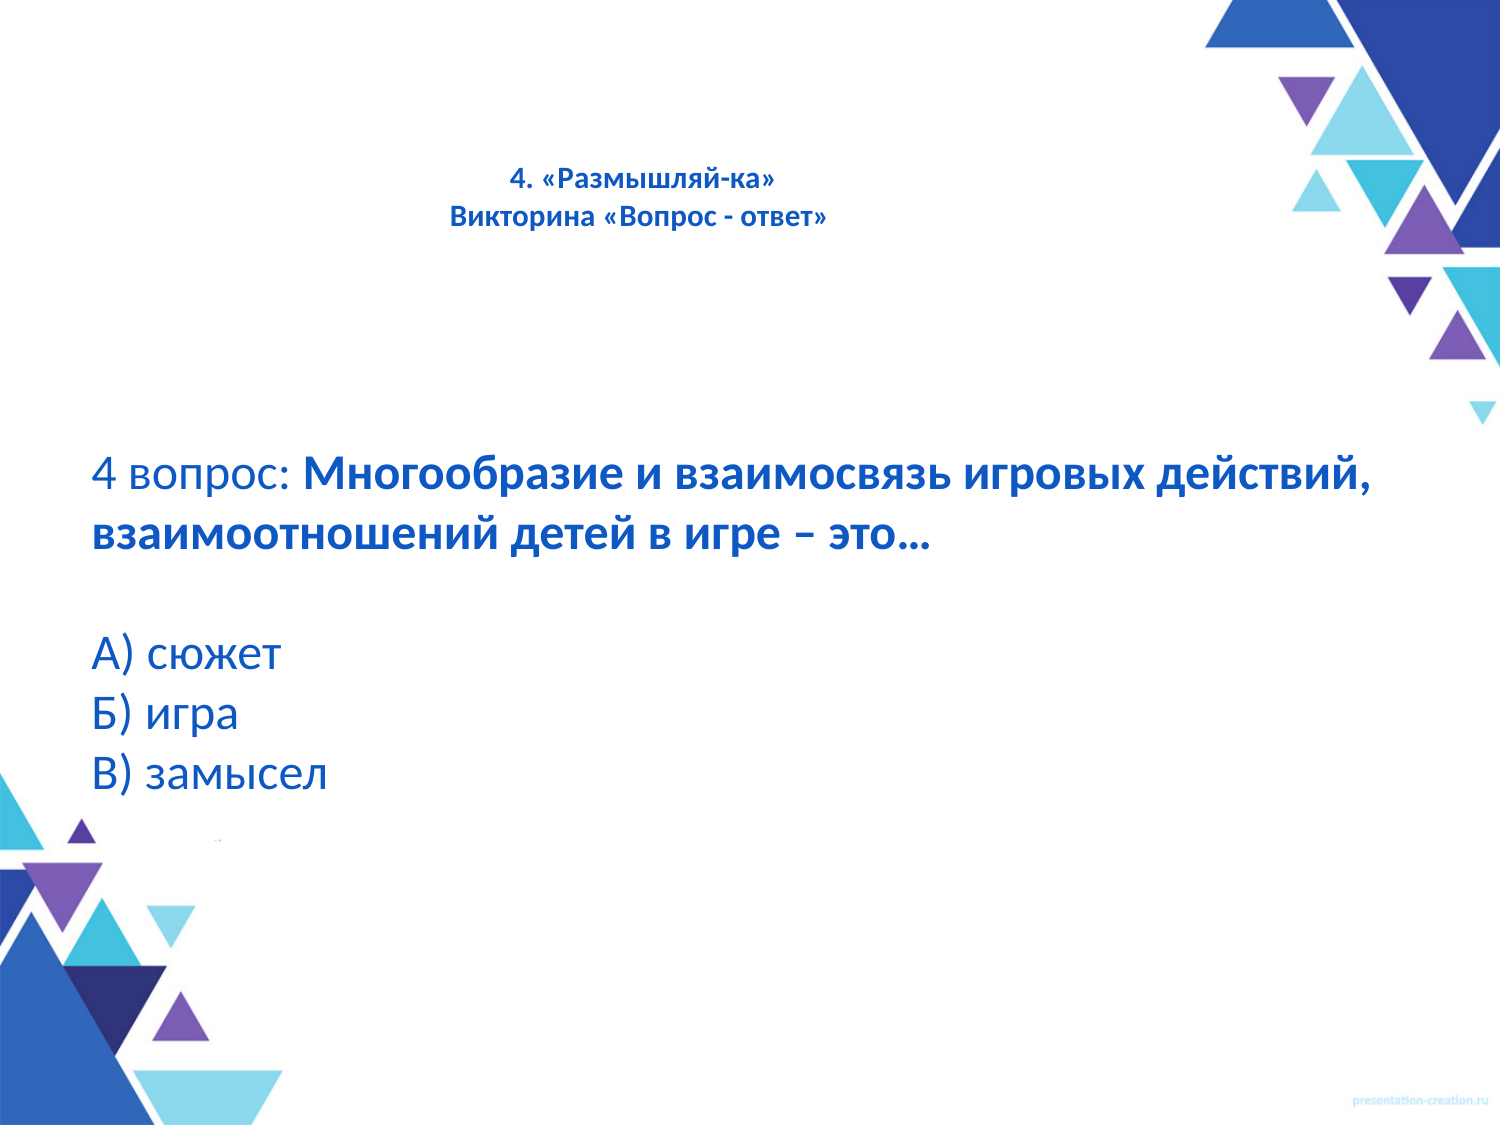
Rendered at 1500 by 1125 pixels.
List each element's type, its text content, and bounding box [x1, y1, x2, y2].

title 4. «Размышляй-ка» Викторина «Вопрос - ответ» [41, 149, 1247, 279]
picture [0, 0, 1500, 1125]
text_box 4 вопрос: Многообразие и взаимосвязь игровых действий, взаимоотношений детей в игре – это… А) сюжет Б) игра В) замысел [76, 432, 1459, 868]
